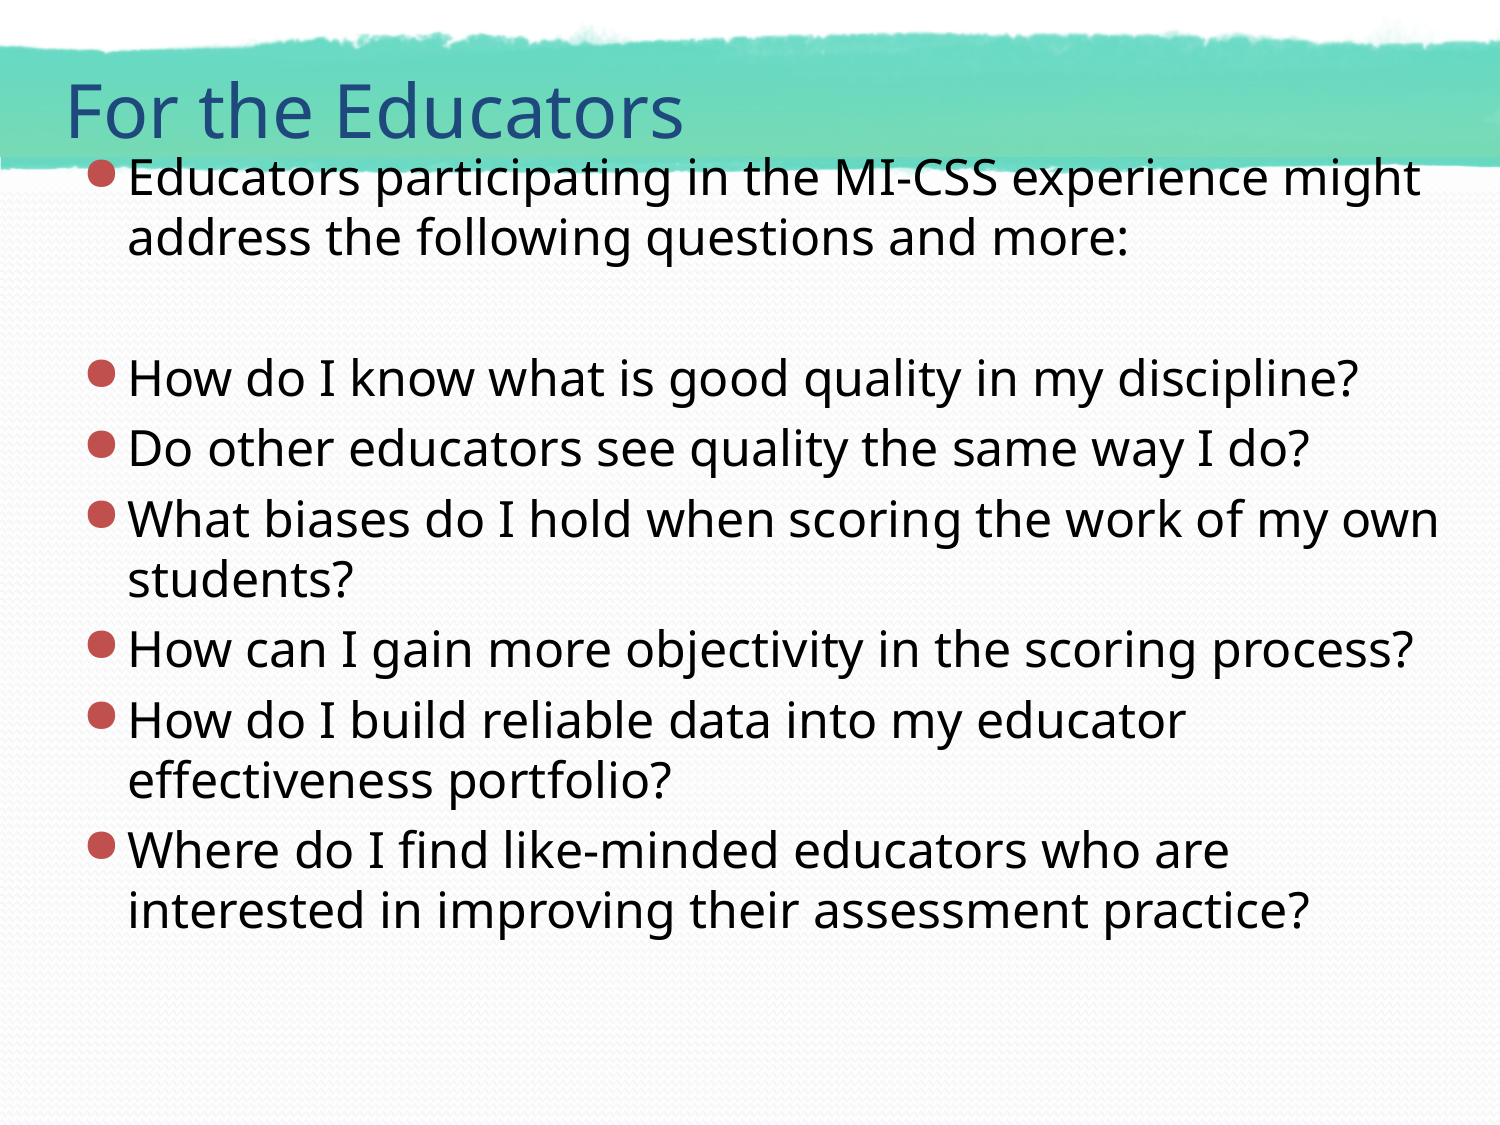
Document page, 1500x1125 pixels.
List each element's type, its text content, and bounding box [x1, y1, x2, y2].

title For the Educators [63, 33, 1388, 155]
list Educators participating in the MI-CSS experience might address the following questions and more: How do I know what is good quality in my discipline? Do other educators see quality the same way I do? What biases do I hold when scoring the work of my own students? How can I gain more objectivity in the scoring process? How do I build reliable data into my educator effectiveness portfolio? Where do I find like-minded educators who are interested in improving their assessment practice? [74, 137, 1453, 1039]
picture [0, 0, 1500, 1125]
